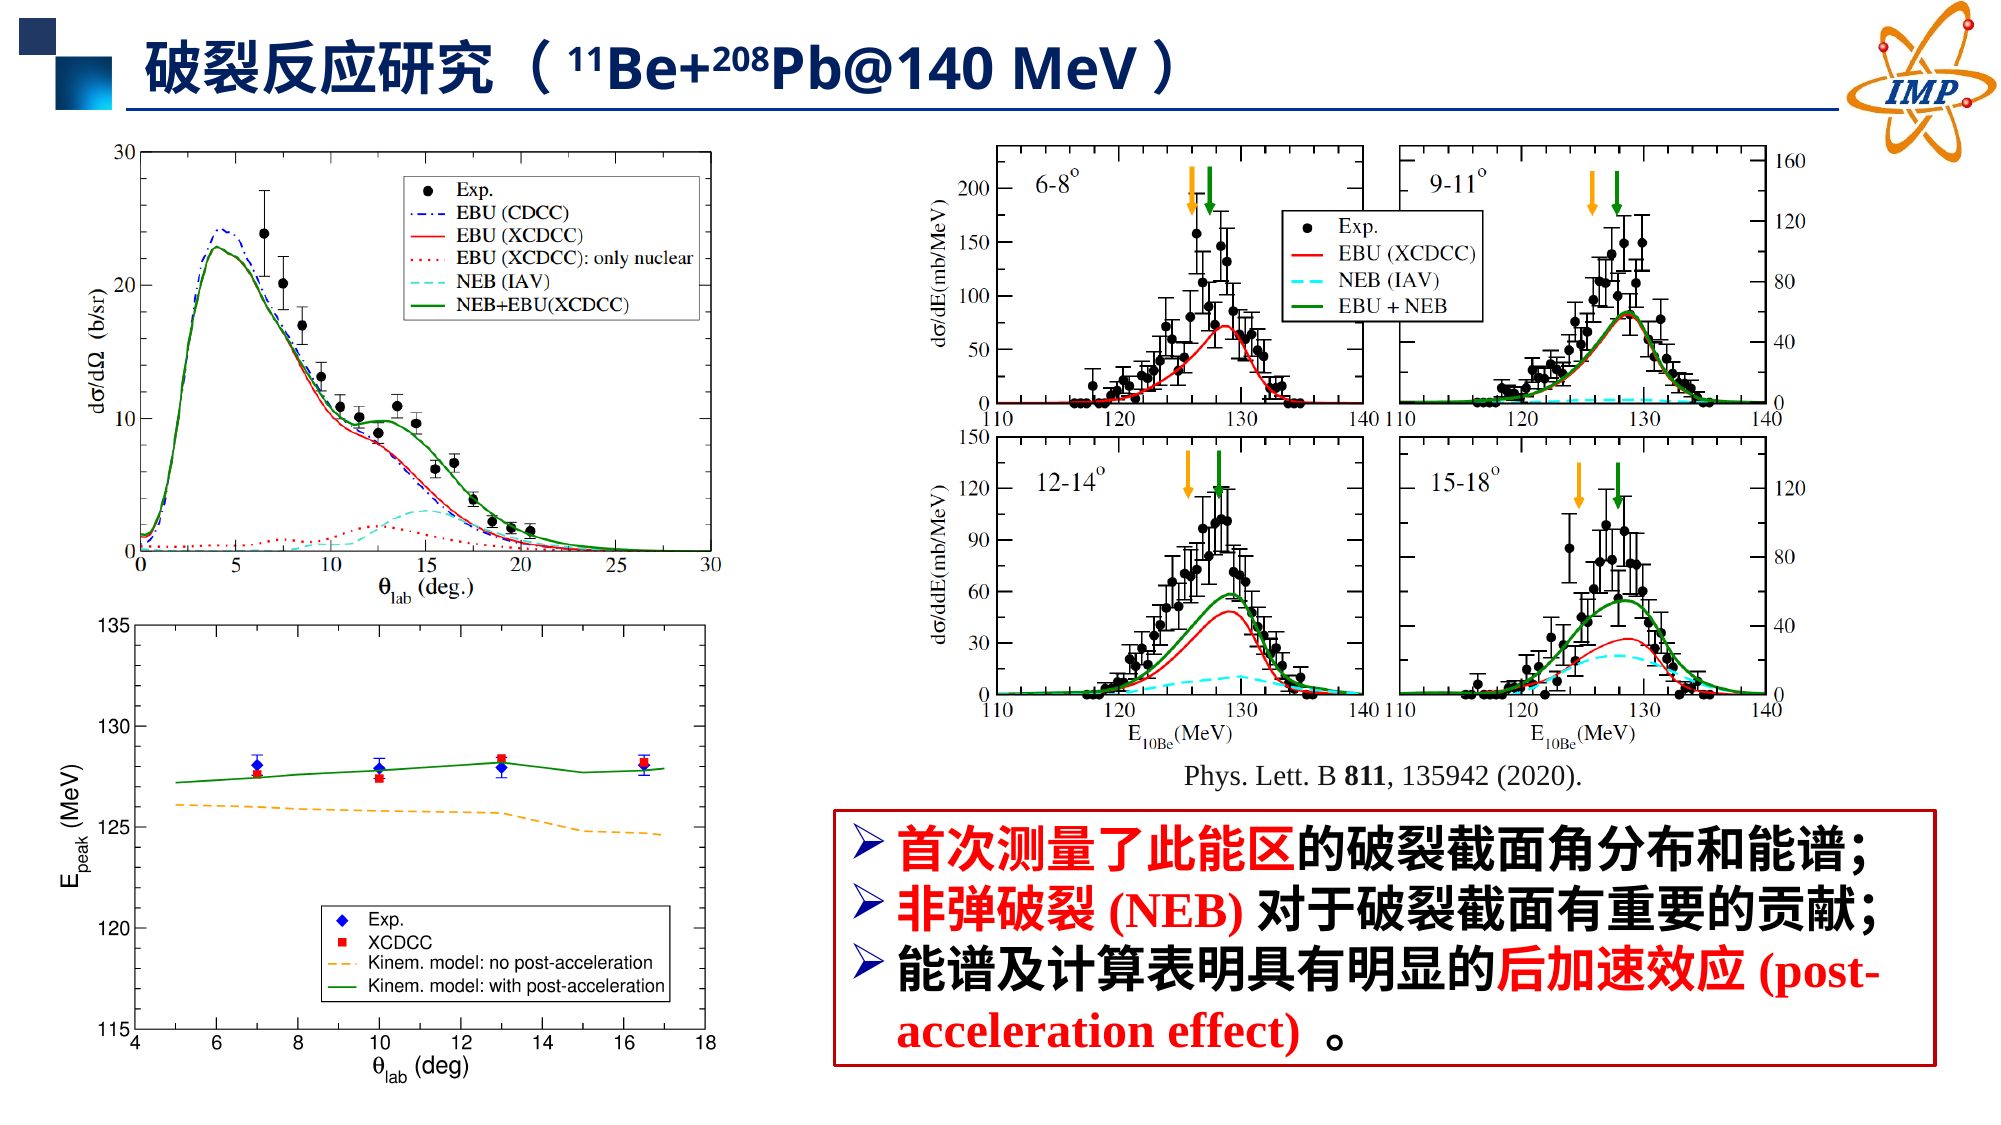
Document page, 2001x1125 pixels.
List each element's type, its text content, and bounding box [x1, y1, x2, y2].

picture [55, 56, 112, 110]
picture [102, 104, 112, 110]
picture [929, 144, 1806, 749]
text_box 破裂反应研究（11Be+208Pb@140 MeV） [129, 23, 1845, 109]
text_box 首次测量了此能区的破裂截面角分布和能谱； 非弹破裂(NEB)对于破裂截面有重要的贡献； 能谱及计算表明具有明显的后加速效应(post-acceleration effect) 。 [834, 810, 1936, 1066]
picture [1845, 0, 1997, 164]
picture [43, 137, 758, 1094]
text_box [19, 18, 56, 55]
text_box Phys. Lett. B 811, 135942 (2020). [1118, 749, 1649, 799]
